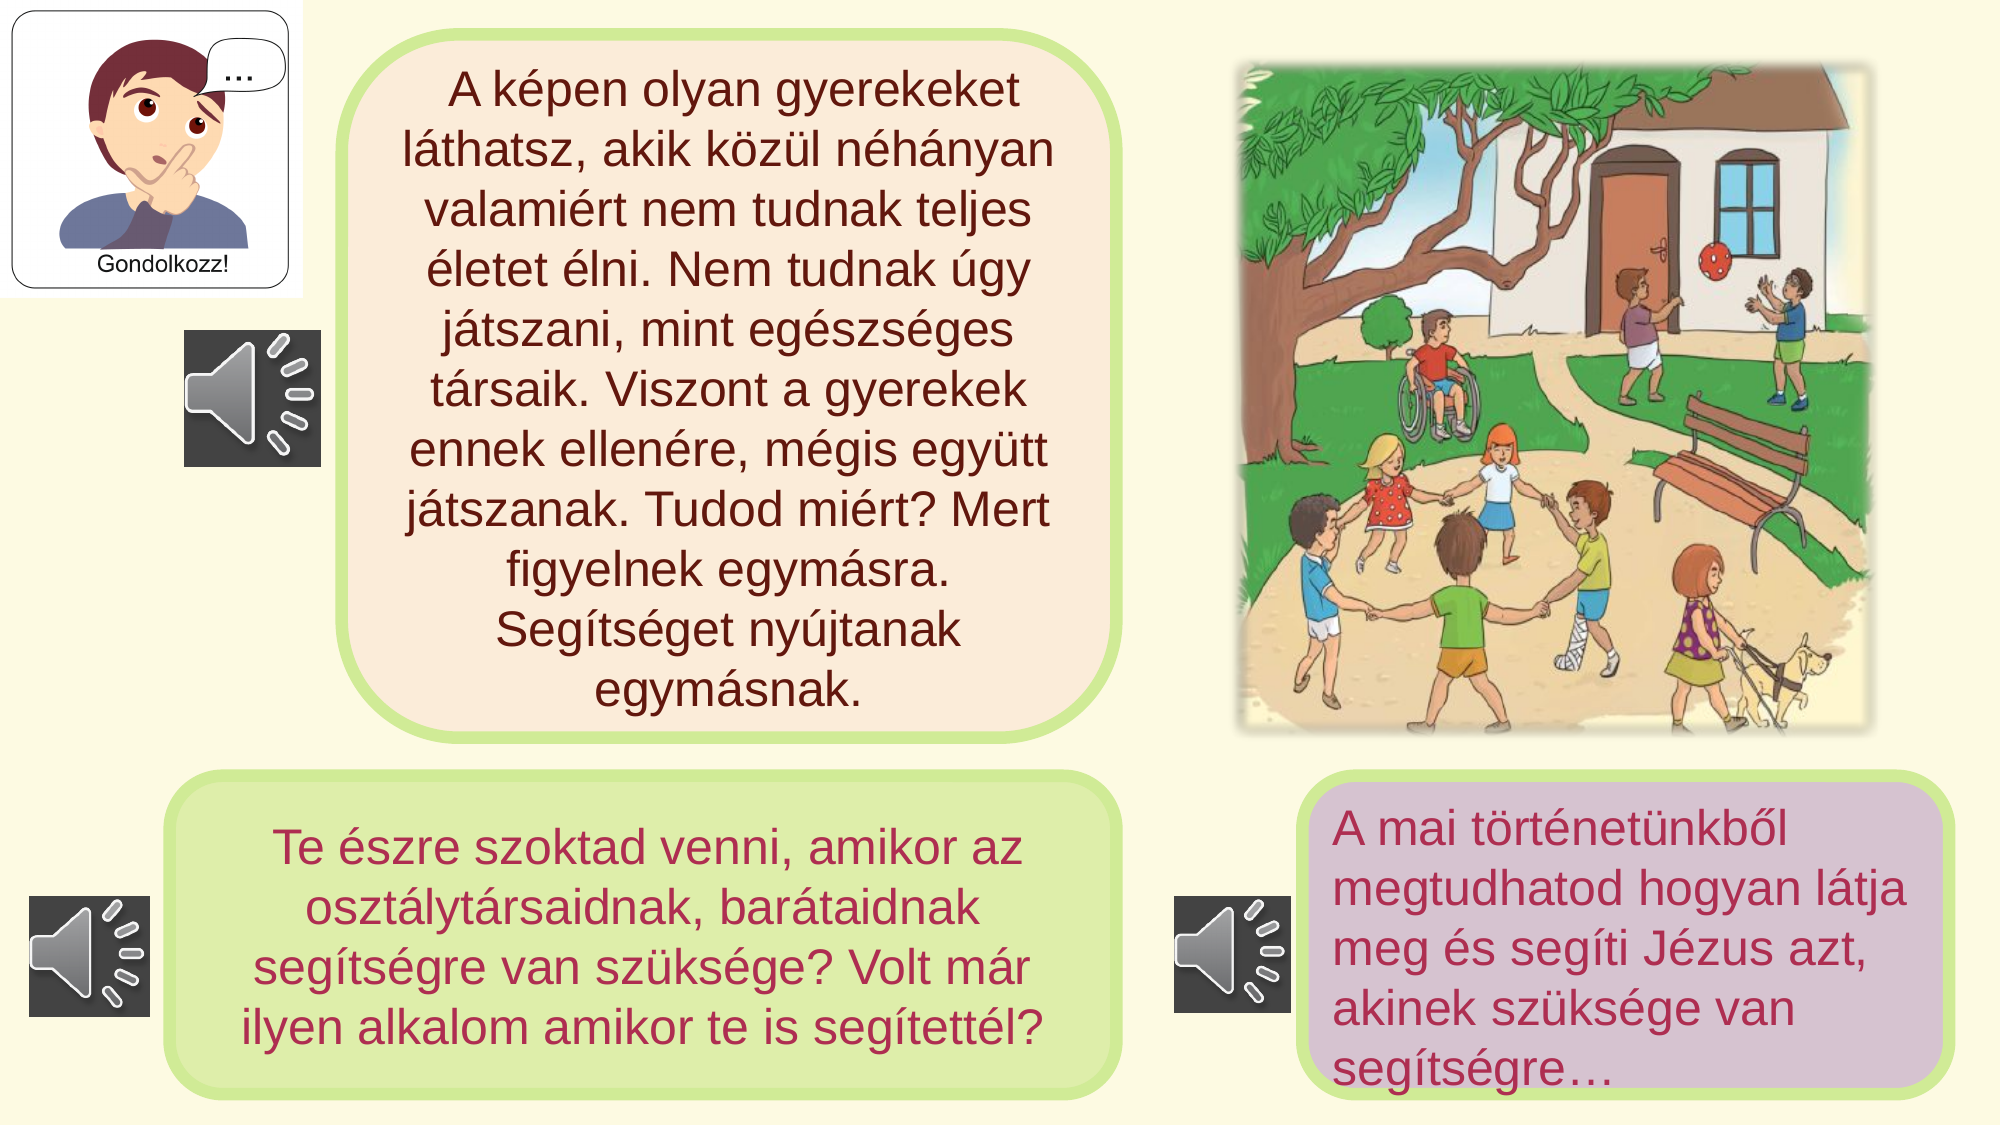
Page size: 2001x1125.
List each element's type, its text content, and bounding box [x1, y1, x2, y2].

picture [1173, 895, 1292, 1014]
text_box A képen olyan gyerekeket láthatsz, akik közül néhányan valamiért nem tudnak teljes életet élni. Nem tudnak úgy játszani, mint egészséges társaik. Viszont a gyerekek ennek ellenére, mégis együtt játszanak. Tudod miért? Mert figyelnek egymásra. Segítséget nyújtanak egymásnak. [339, 32, 1119, 740]
text_box Te észre szoktad venni, amikor az osztálytársaidnak, barátaidnak segítségre van szüksége? Volt már ilyen alkalom amikor te is segítettél? [167, 773, 1119, 1097]
text_box A mai történetünkből megtudhatod hogyan látja meg és segíti Jézus azt, akinek szüksége van segítségre… [1300, 773, 1952, 1097]
picture [1232, 58, 1878, 738]
picture [183, 328, 323, 468]
picture [0, 0, 303, 298]
picture [28, 895, 152, 1019]
